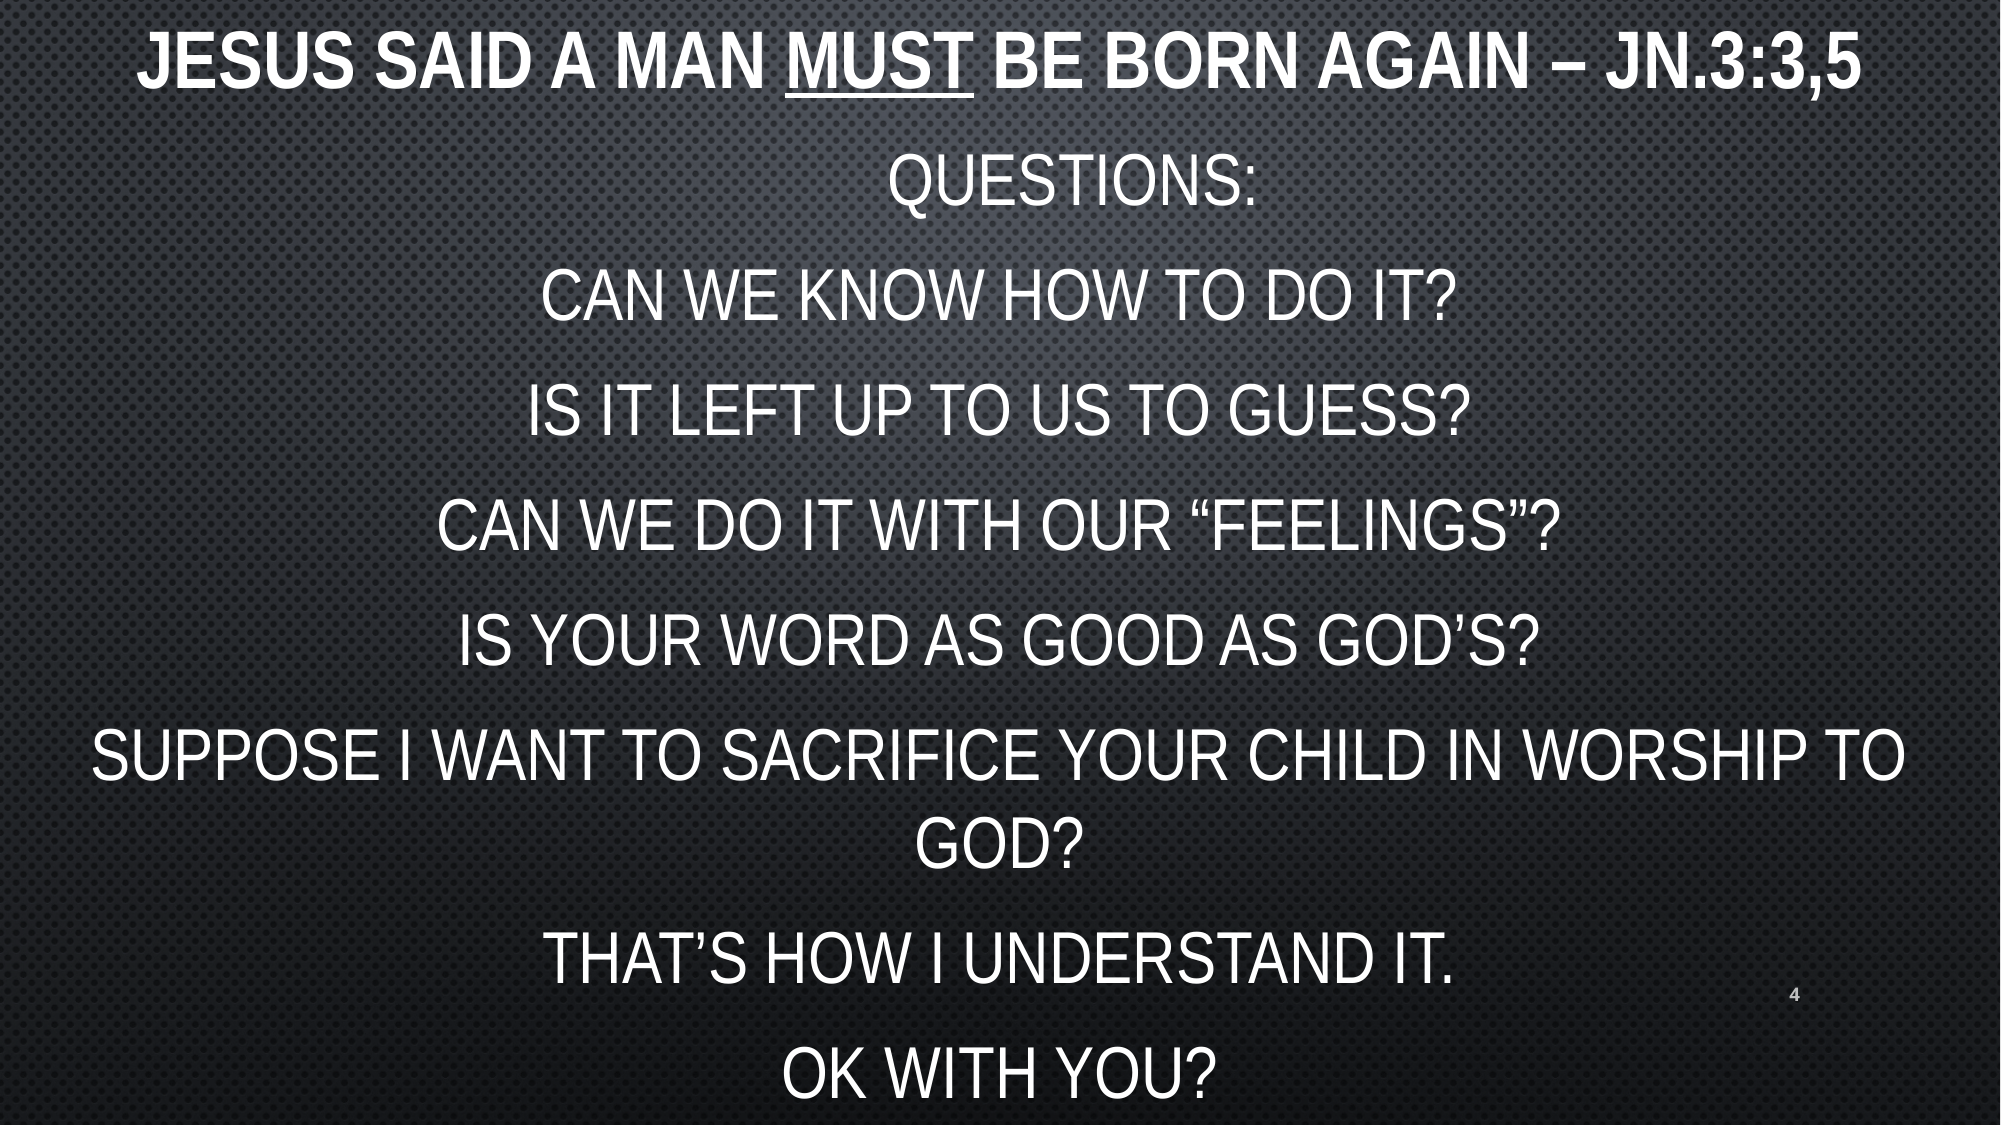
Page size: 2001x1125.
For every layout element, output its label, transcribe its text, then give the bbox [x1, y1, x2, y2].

slide_number 4 [1724, 965, 1816, 1025]
subtitle Jesus said a man must be born again – Jn.3:3,5 QUESTIONS: Can we know how to do it? Is it left up to us to guess? Can we do it with our “Feelings”? Is your word as good as God’s? Suppose I want to sacrifice your child in worship to God? That’s how I understand it. Ok with you? [0, 0, 2000, 1125]
